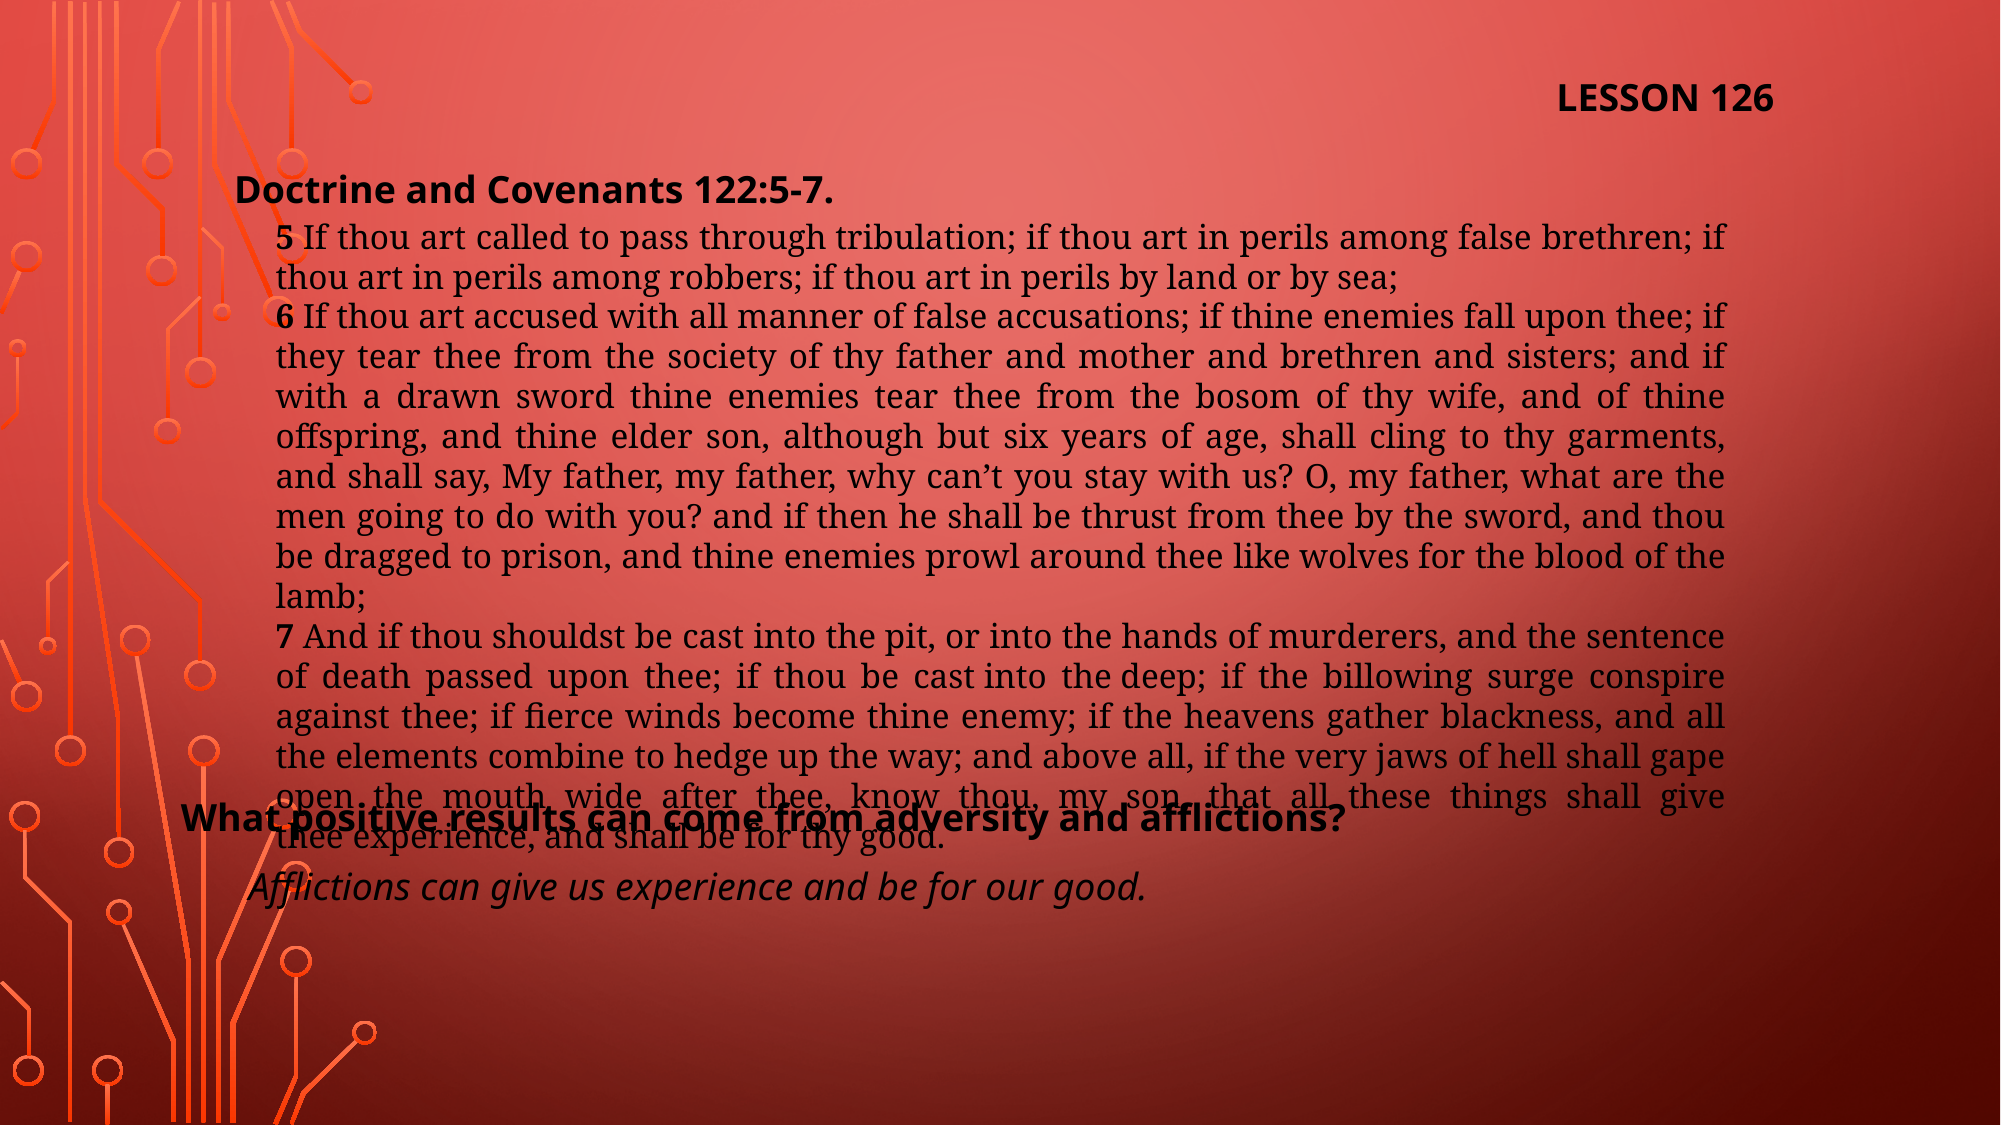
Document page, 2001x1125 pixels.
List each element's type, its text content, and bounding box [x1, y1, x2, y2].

text_box Doctrine and Covenants 122:5-7. [219, 158, 850, 219]
text_box What positive results can come from adversity and afflictions? [166, 786, 260, 847]
text_box 5 If thou art called to pass through tribulation; if thou art in perils among false brethren; if thou art in perils among robbers; if thou art in perils by land or by sea; 6 If thou art accused with all manner of false accusations; if thine enemies fall upon thee; if they tear thee from the society of thy father and mother and brethren and sisters; and if with a drawn sword thine enemies tear thee from the bosom of thy wife, and of thine offspring, and thine elder son, although but six years of age, shall cling to thy garments, and shall say, My father, my father, why can’t you stay with us? O, my father, what are the men going to do with you? and if then he shall be thrust from thee by the sword, and thou be dragged to prison, and thine enemies prowl around thee like wolves for the blood of the lamb; 7 And if thou shouldst be cast into the pit, or into the hands of murderers, and the sentence of death passed upon thee; if thou be cast into the deep; if the billowing surge conspire against thee; if fierce winds become thine enemy; if the heavens gather blackness, and all the elements combine to hedge up the way; and above all, if the very jaws of hell shall gape open the mouth wide after thee, know thou, my son, that all these things shall give thee experience, and shall be for thy good. [260, 208, 1743, 862]
text_box Afflictions can give us experience and be for our good. [233, 855, 1164, 916]
text_box LESSON 126 [1541, 66, 1850, 190]
